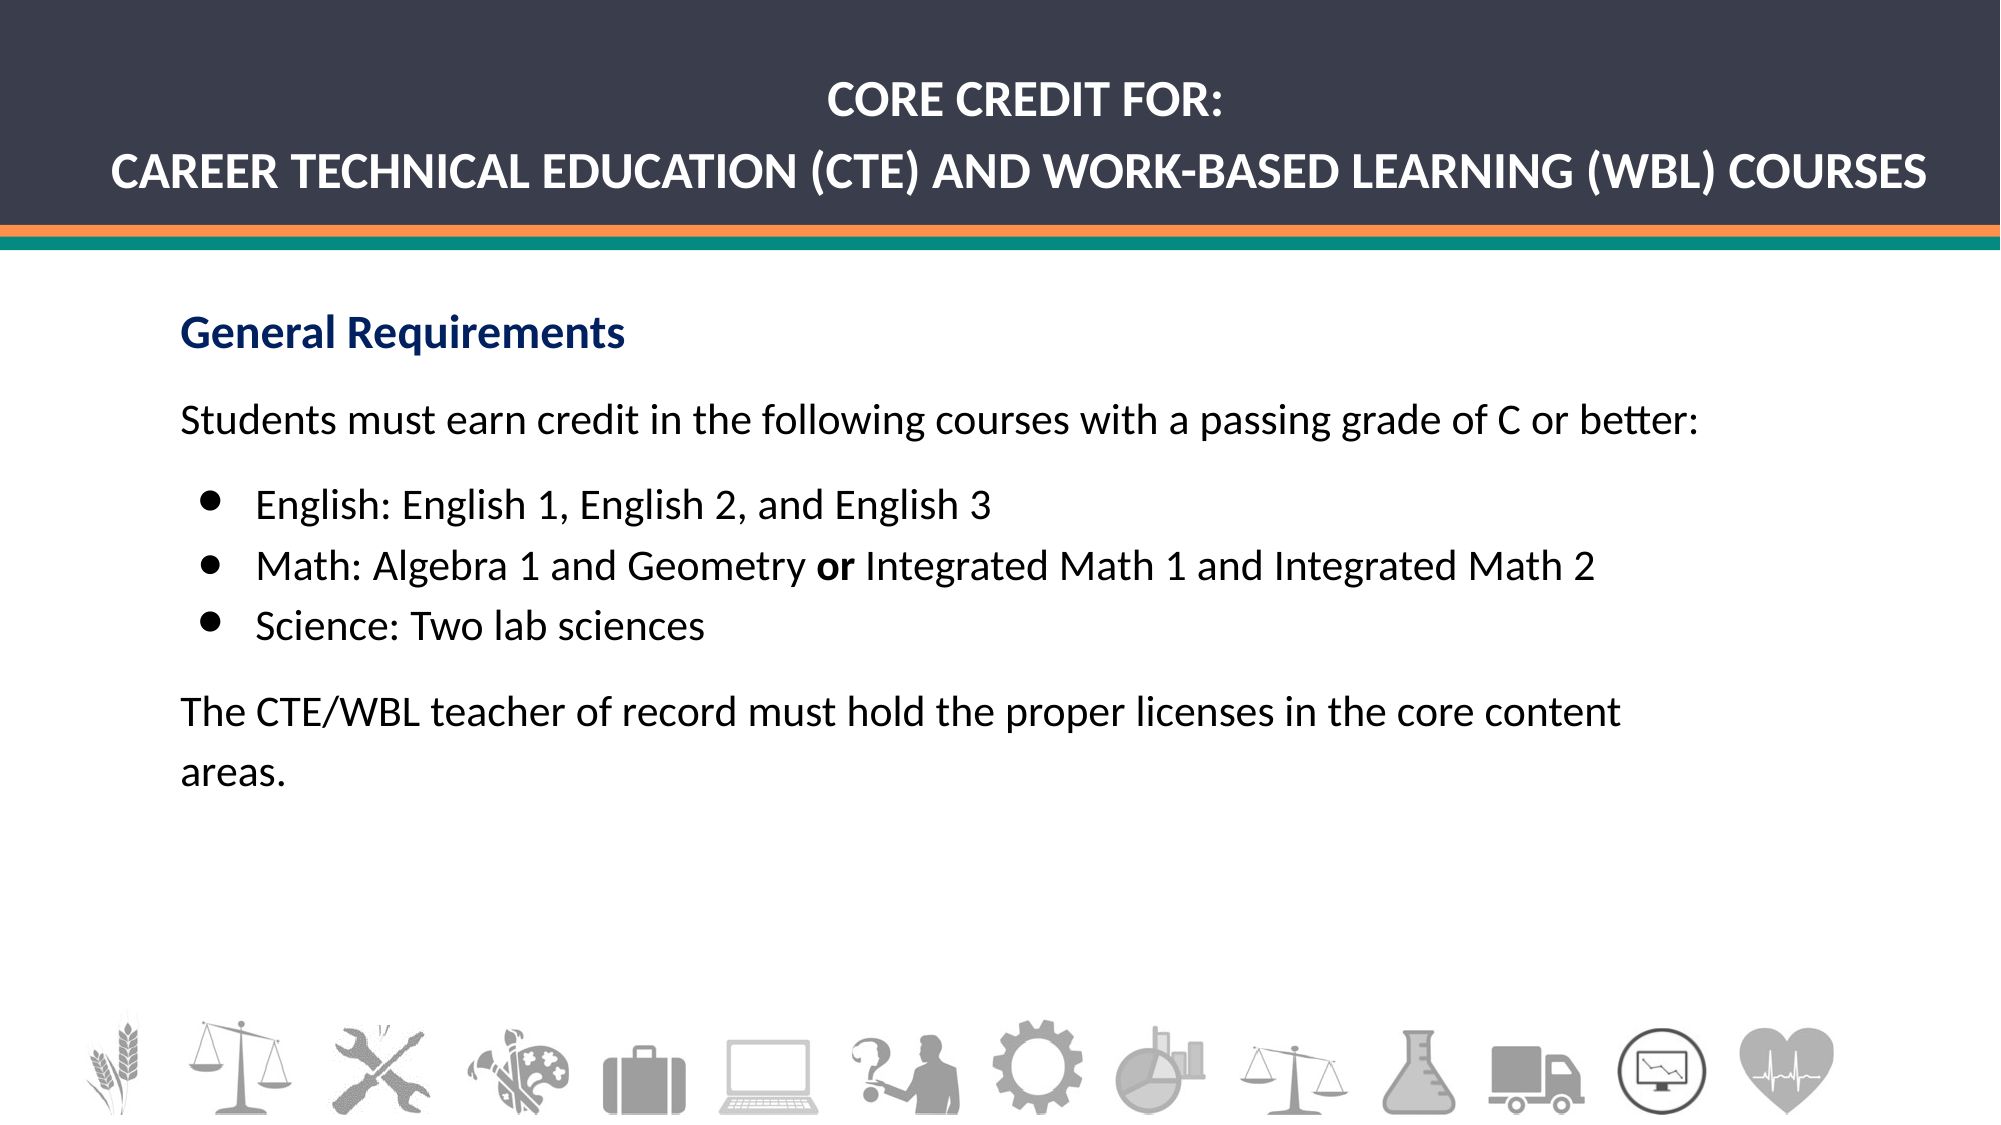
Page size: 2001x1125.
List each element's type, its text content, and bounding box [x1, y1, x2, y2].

picture [1115, 1025, 1206, 1115]
picture [718, 1039, 819, 1115]
picture [467, 1028, 569, 1115]
picture [1739, 1027, 1834, 1115]
picture [1617, 1027, 1707, 1115]
list General Requirements Students must earn credit in the following courses with a passing grade of C or better: English: English 1, English 2, and English 3 Math: Algebra 1 and Geometry or Integrated Math 1 and Integrated Math 2 Science: Two lab sciences The CTE/WBL teacher of record must hold the proper licenses in the core content areas. [165, 284, 1741, 997]
picture [1239, 1045, 1350, 1115]
picture [1382, 1029, 1456, 1115]
title CORE CREDIT FOR: CAREER TECHNICAL EDUCATION (CTE) AND WORK-BASED LEARNING (WBL) COURSES [73, 41, 1979, 213]
picture [324, 1025, 434, 1115]
picture [851, 1034, 960, 1115]
picture [602, 1044, 686, 1115]
picture [1488, 1045, 1585, 1115]
picture [67, 1008, 156, 1115]
picture [188, 1020, 292, 1115]
picture [992, 1019, 1083, 1115]
